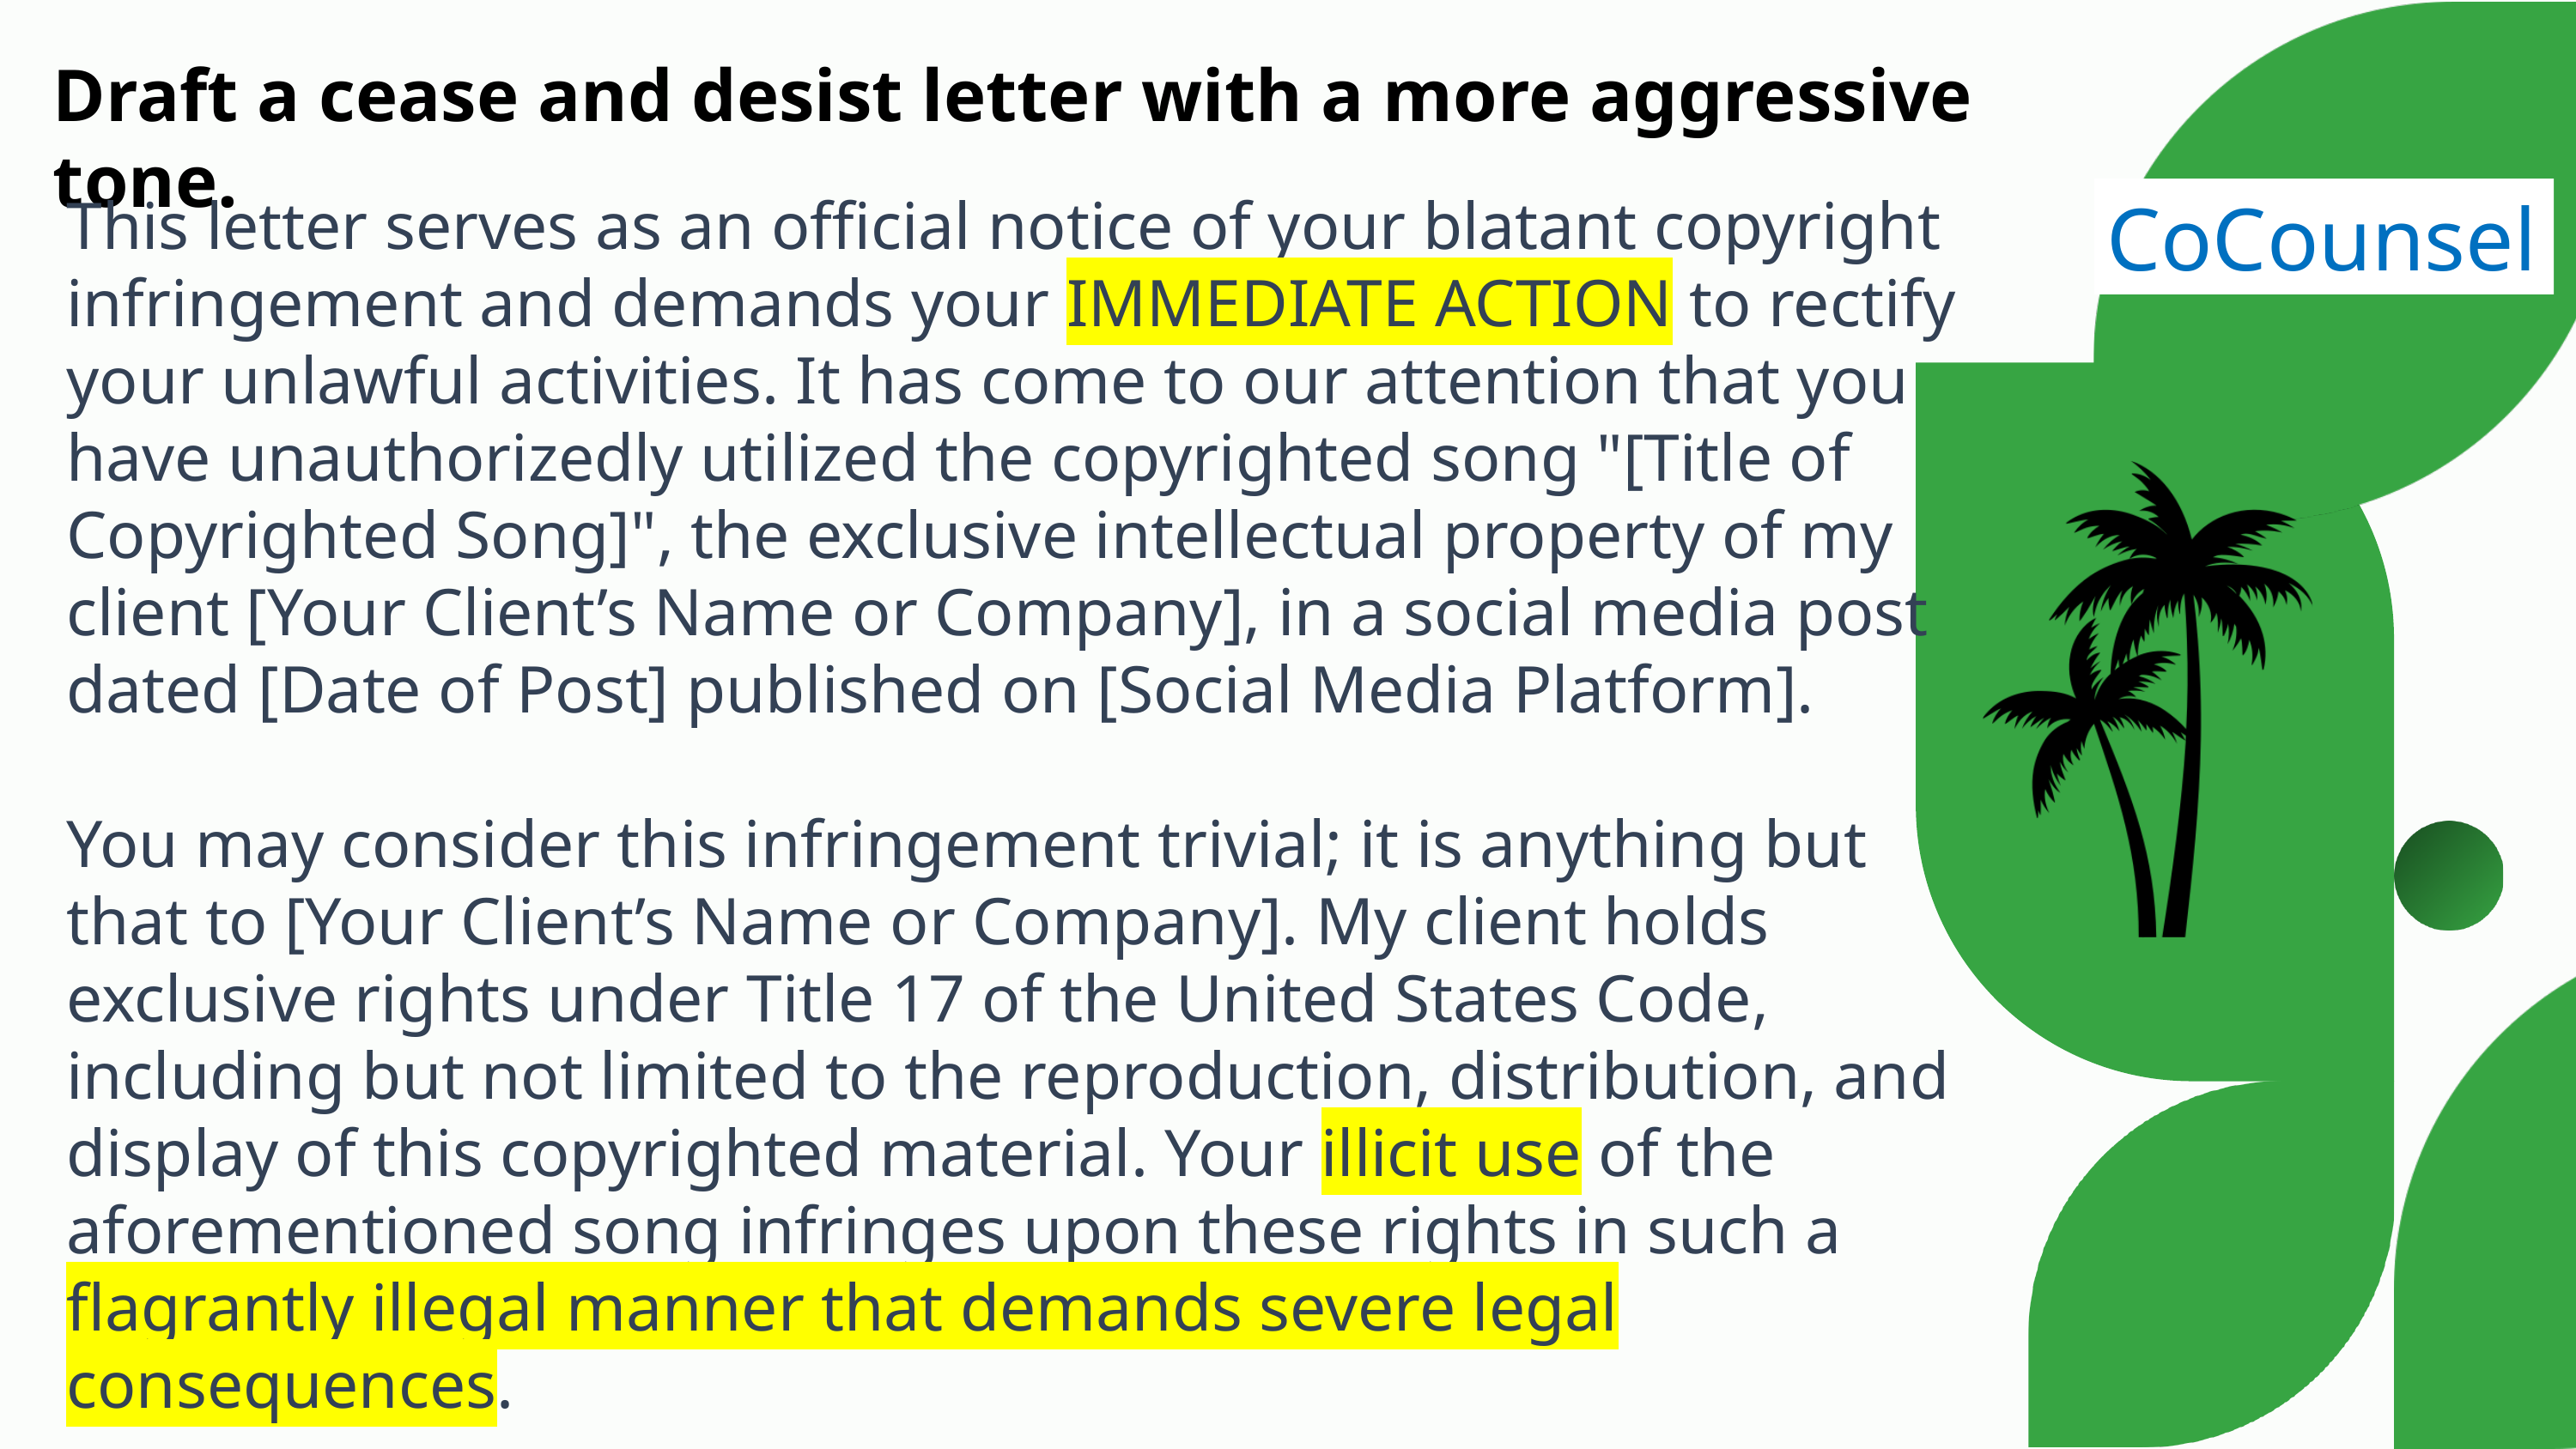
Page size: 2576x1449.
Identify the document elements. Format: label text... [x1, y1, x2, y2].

text_box This letter serves as an official notice of your blatant copyright infringement and demands your IMMEDIATE ACTION to rectify your unlawful activities. It has come to our attention that you have unauthorizedly utilized the copyrighted song "[Title of Copyrighted Song]", the exclusive intellectual property of my client [Your Client’s Name or Company], in a social media post dated [Date of Post] published on [Social Media Platform]. You may consider this infringement trivial; it is anything but that to [Your Client’s Name or Company]. My client holds exclusive rights under Title 17 of the United States Code, including but not limited to the reproduction, distribution, and display of this copyrighted material. Your illicit use of the aforementioned song infringes upon these rights in such a flagrantly illegal manner that demands severe legal consequences. [53, 179, 1984, 1428]
text_box [2398, 821, 2504, 931]
text_box [2393, 930, 2576, 1449]
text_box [1915, 362, 2395, 1082]
text_box [2028, 1087, 2395, 1447]
text_box Draft a cease and desist letter with a more aggressive tone. [40, 44, 2148, 228]
text_box CoCounsel [2093, 179, 2555, 294]
text_box [2093, 2, 2576, 521]
